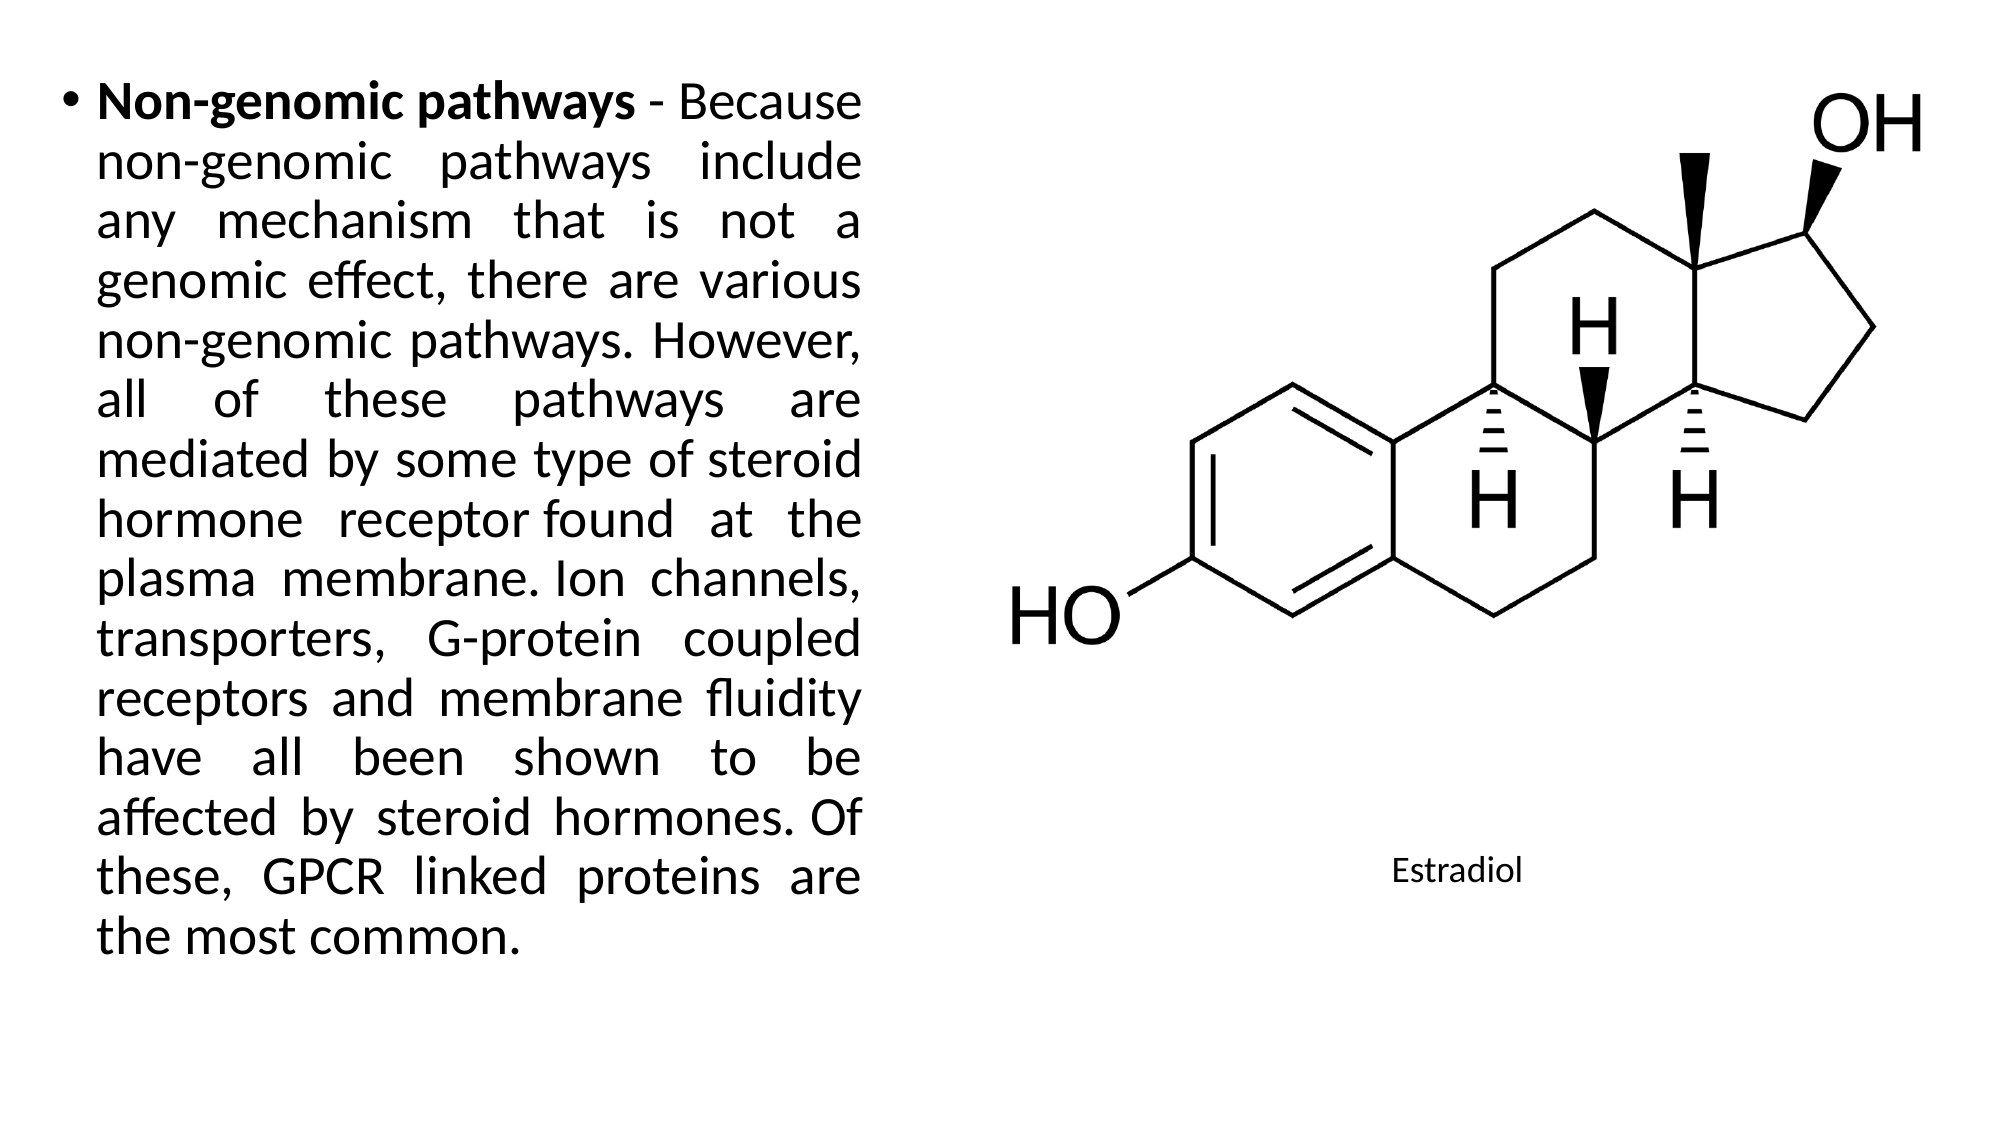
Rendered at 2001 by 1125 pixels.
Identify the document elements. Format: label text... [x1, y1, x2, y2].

list Non-genomic pathways - Because non-genomic pathways include any mechanism that is not a genomic effect, there are various non-genomic pathways. However, all of these pathways are mediated by some type of steroid hormone receptor found at the plasma membrane. Ion channels, transporters, G-protein coupled receptors and membrane fluidity have all been shown to be affected by steroid hormones. Of these, GPCR linked proteins are the most common. [46, 64, 879, 1036]
text_box Estradiol [1376, 837, 1556, 898]
picture [983, 64, 1949, 673]
